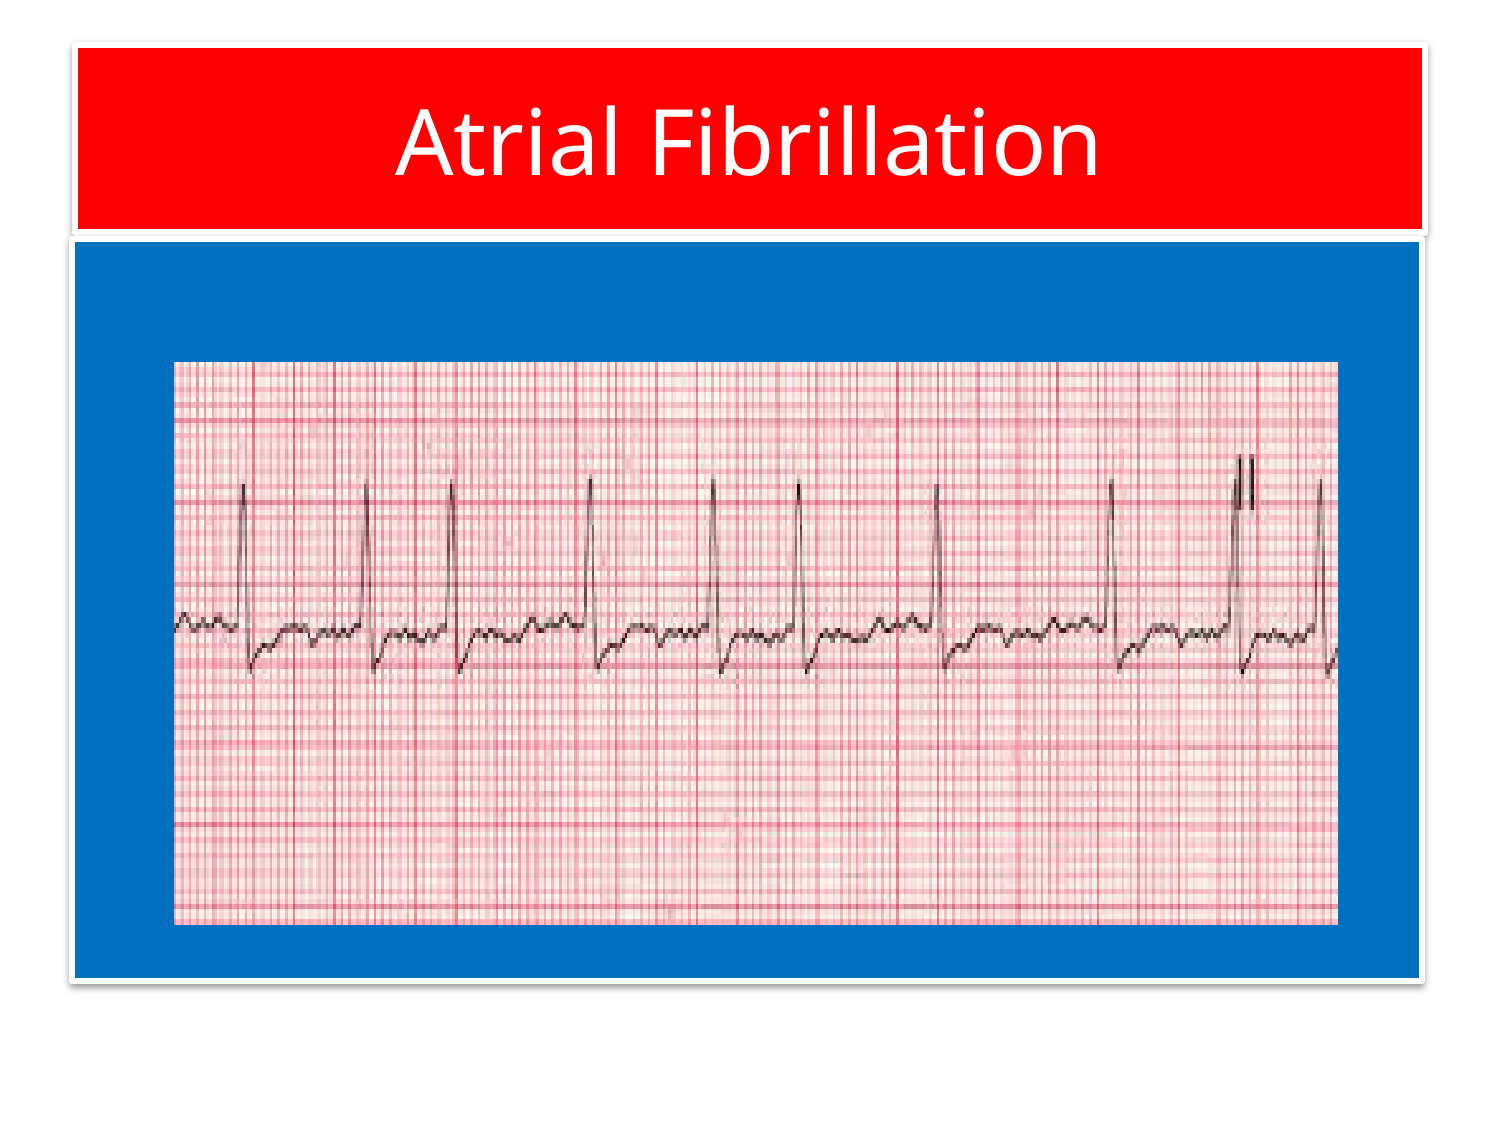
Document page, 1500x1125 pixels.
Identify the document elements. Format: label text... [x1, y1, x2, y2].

title Atrial Fibrillation [72, 42, 1428, 236]
picture [174, 362, 1338, 926]
list [69, 236, 1425, 984]
